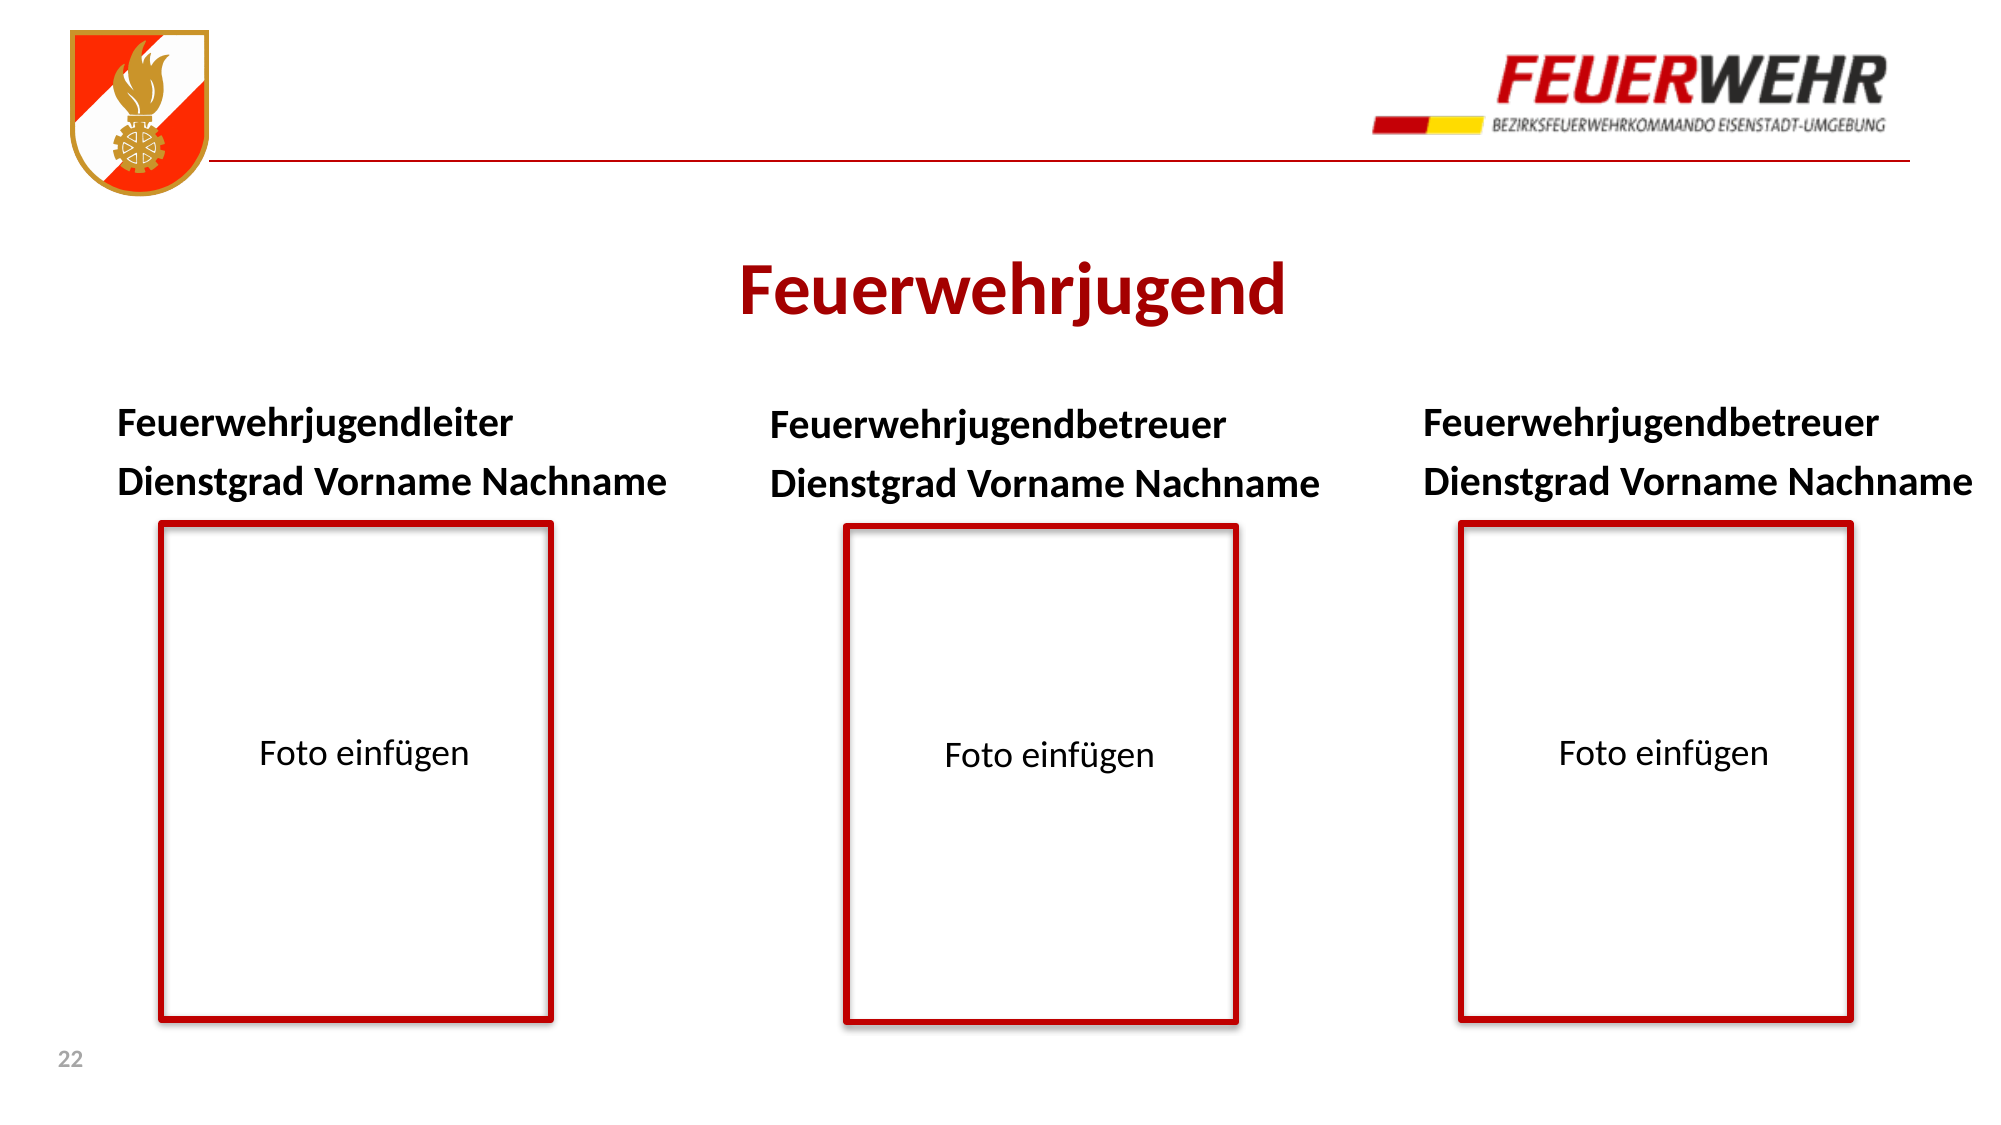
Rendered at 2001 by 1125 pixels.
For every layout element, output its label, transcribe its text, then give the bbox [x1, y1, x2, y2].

text_box [161, 523, 552, 1020]
text_box [1460, 523, 1851, 1020]
list Feuerwehrjugendleiter Dienstgrad Vorname Nachname [102, 392, 986, 511]
text_box Feuerwehrjugendbetreuer Dienstgrad Vorname Nachname [755, 395, 1640, 514]
text_box [846, 525, 1237, 1023]
title Feuerwehrjugend [114, 207, 1915, 362]
text_box Feuerwehrjugendbetreuer Dienstgrad Vorname Nachname [1408, 392, 2000, 511]
picture [70, 30, 209, 197]
picture [1366, 48, 1898, 160]
